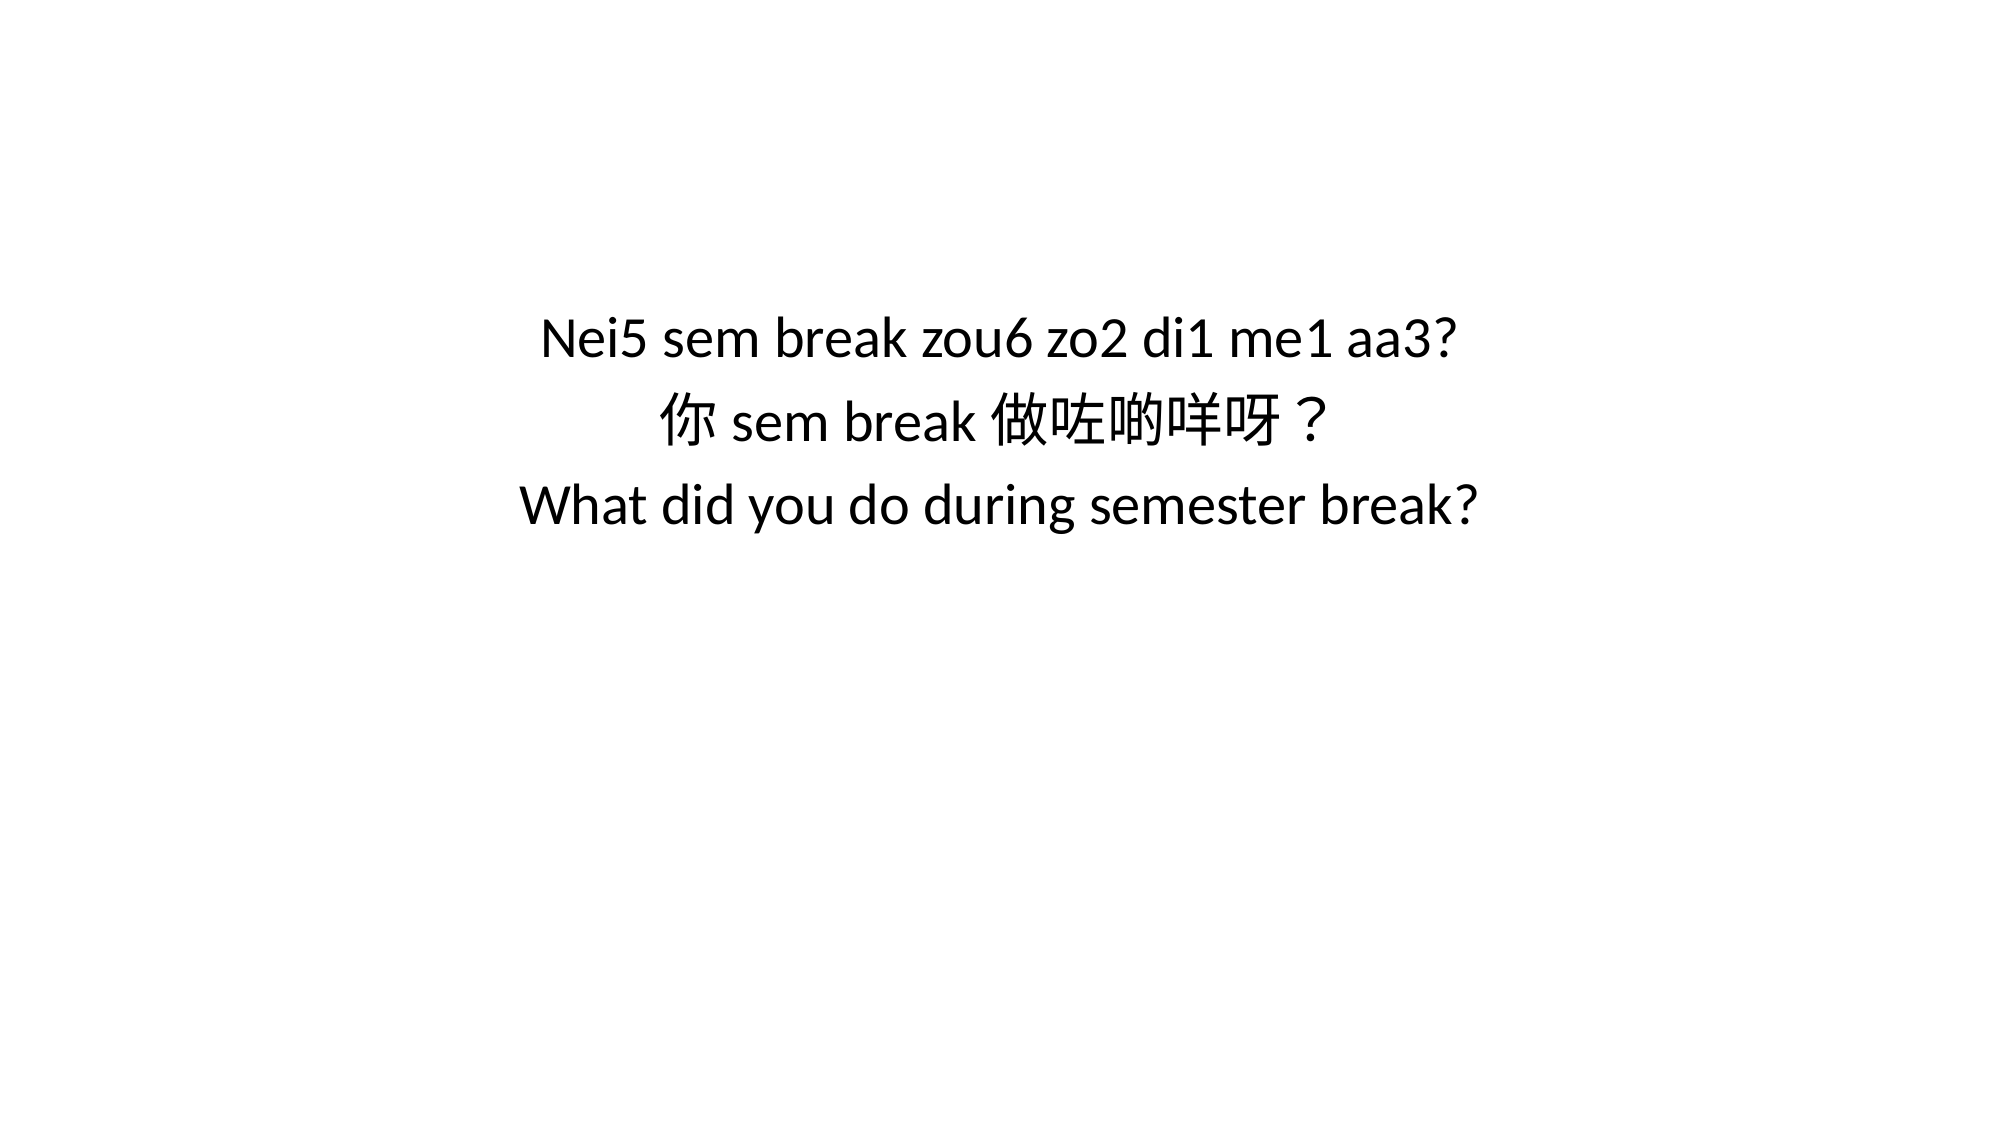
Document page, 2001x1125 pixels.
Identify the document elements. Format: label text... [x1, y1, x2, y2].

list Nei5 sem break zou6 zo2 di1 me1 aa3? 你sem break做咗啲咩呀？ What did you do during semester break? [137, 299, 1863, 1014]
